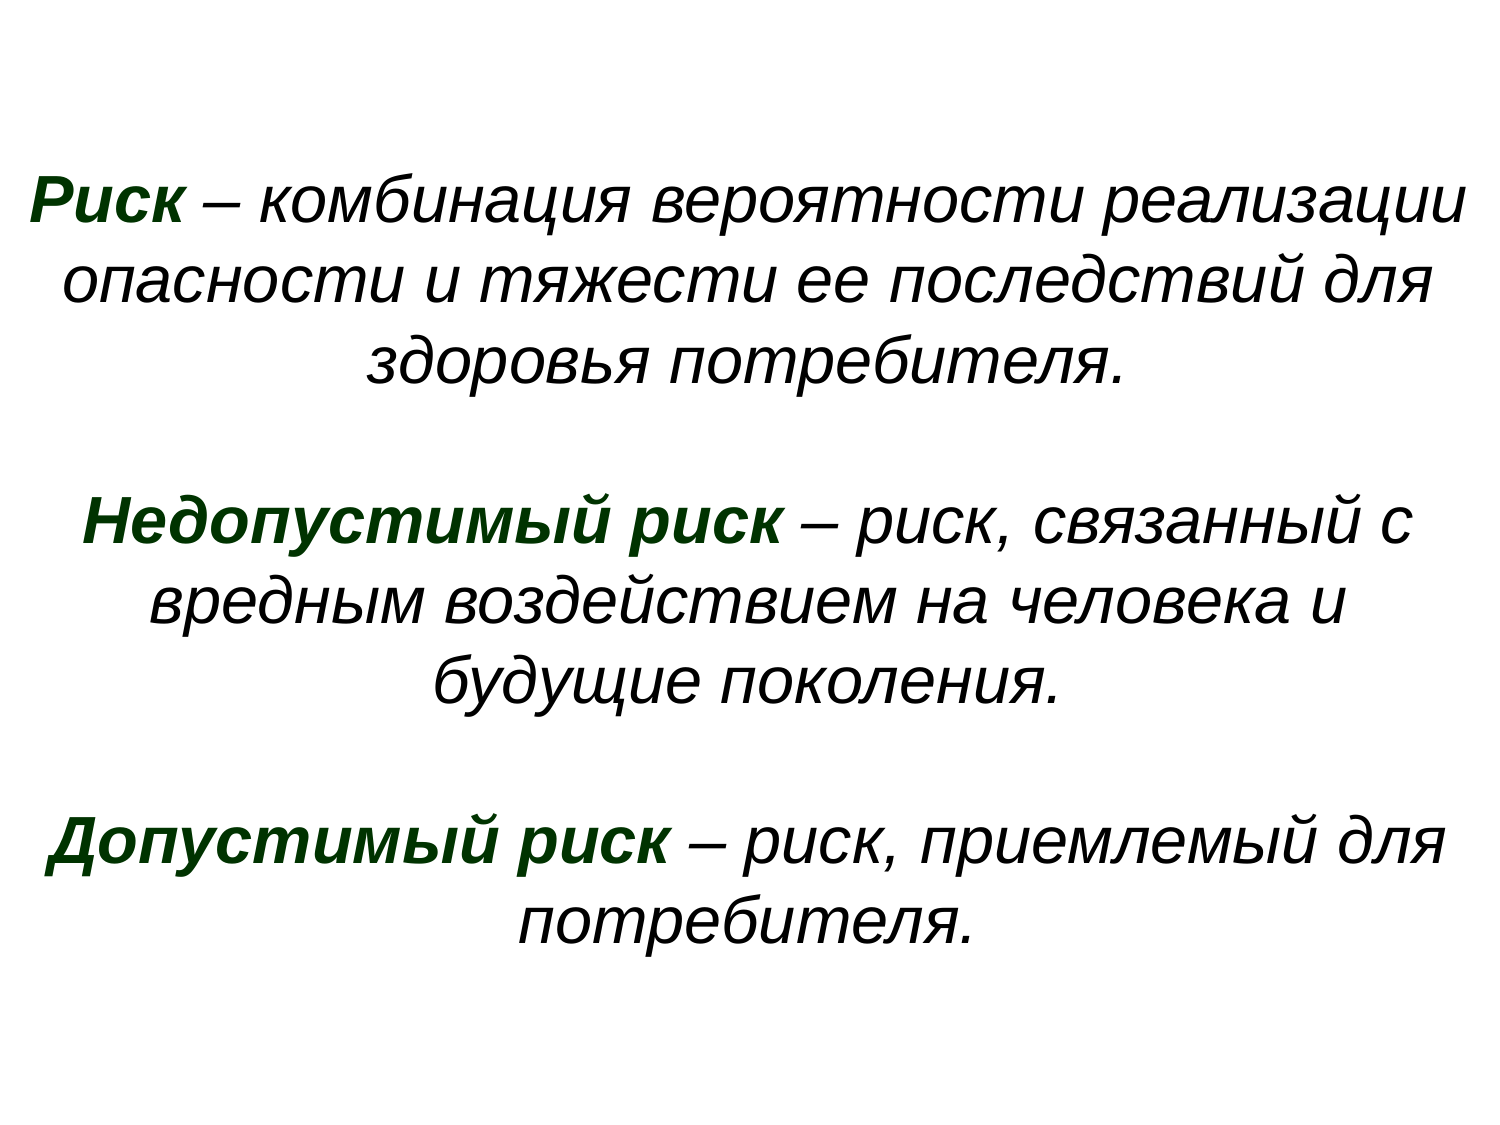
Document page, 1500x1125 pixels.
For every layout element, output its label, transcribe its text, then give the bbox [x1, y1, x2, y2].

text_box Риск – комбинация вероятности реализации опасности и тяжести ее последствий для здоровья потребителя. Недопустимый риск – риск, связанный с вредным воздействием на человека и будущие поколения. Допустимый риск – риск, приемлемый для потребителя. [0, 46, 1498, 1067]
